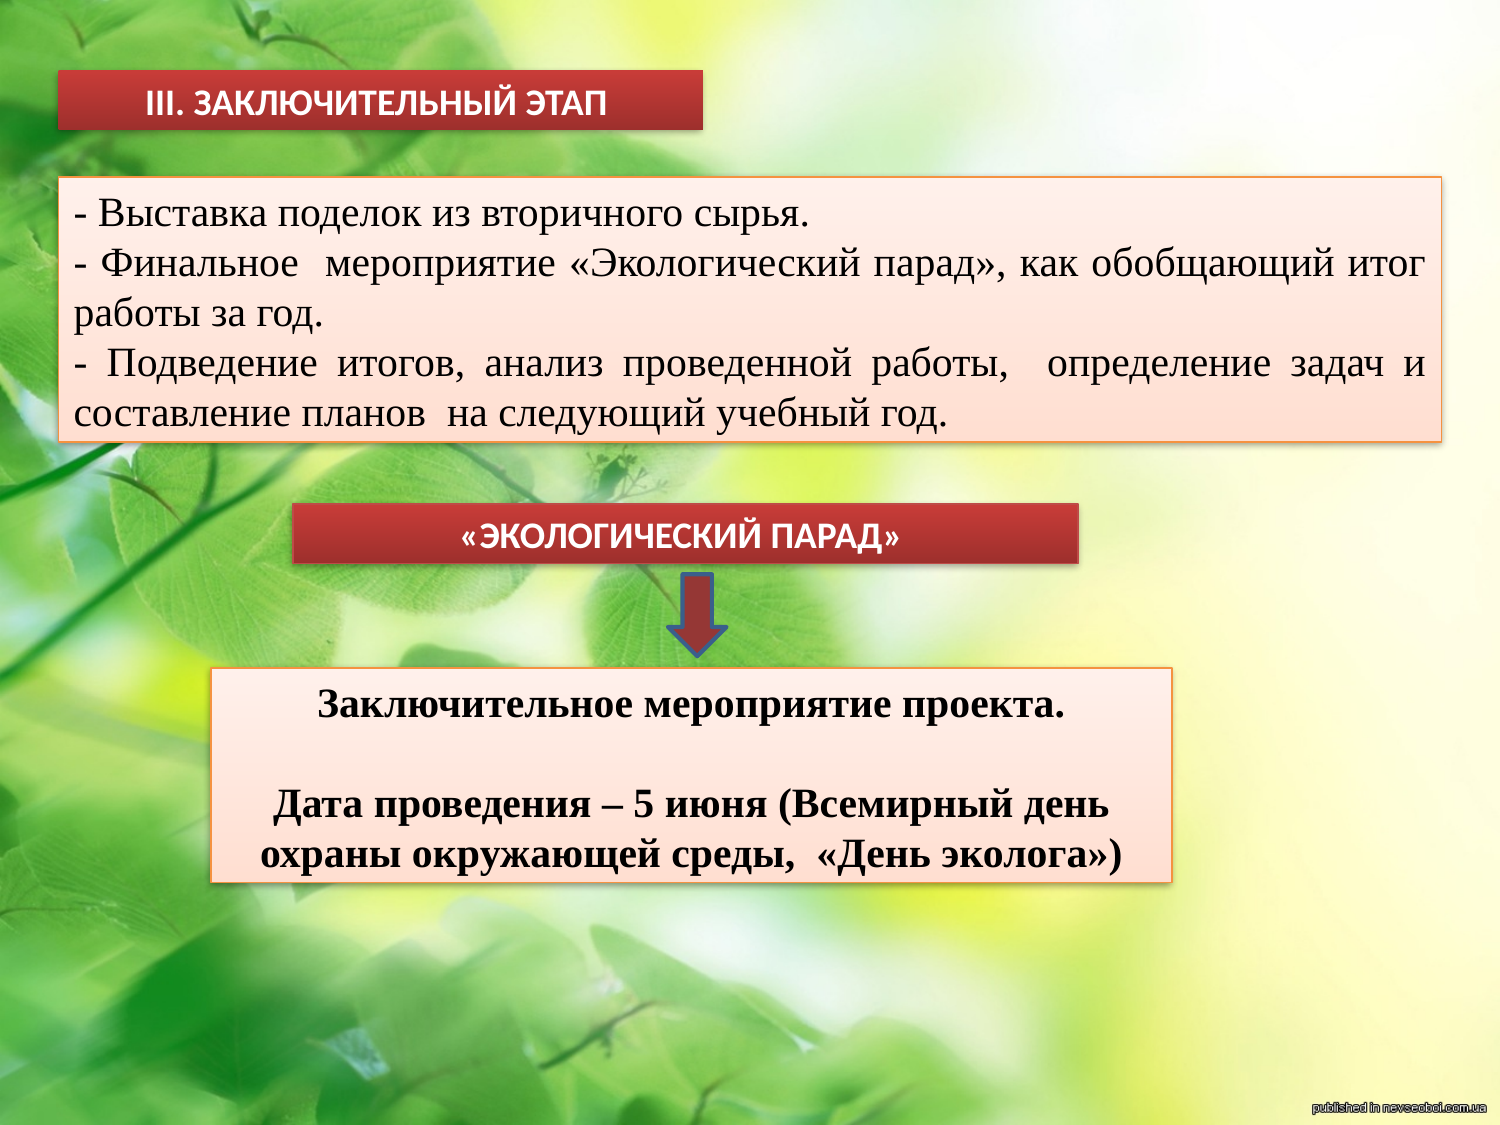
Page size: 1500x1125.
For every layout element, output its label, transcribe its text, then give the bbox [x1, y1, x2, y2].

text_box [665, 572, 729, 659]
picture [0, 0, 1500, 1125]
text_box III. ЗАКЛЮЧИТЕЛЬНЫЙ ЭТАП [58, 70, 703, 130]
text_box «ЭКОЛОГИЧЕСКИЙ ПАРАД» [292, 503, 1079, 564]
text_box Заключительное мероприятие проекта. Дата проведения – 5 июня (Всемирный день охраны окружающей среды, «День эколога») [210, 667, 1173, 883]
text_box - Выставка поделок из вторичного сырья. - Финальное мероприятие «Экологический парад», как обобщающий итог работы за год. - Подведение итогов, анализ проведенной работы, определение задач и составление планов на следующий учебный год. [58, 176, 1442, 443]
